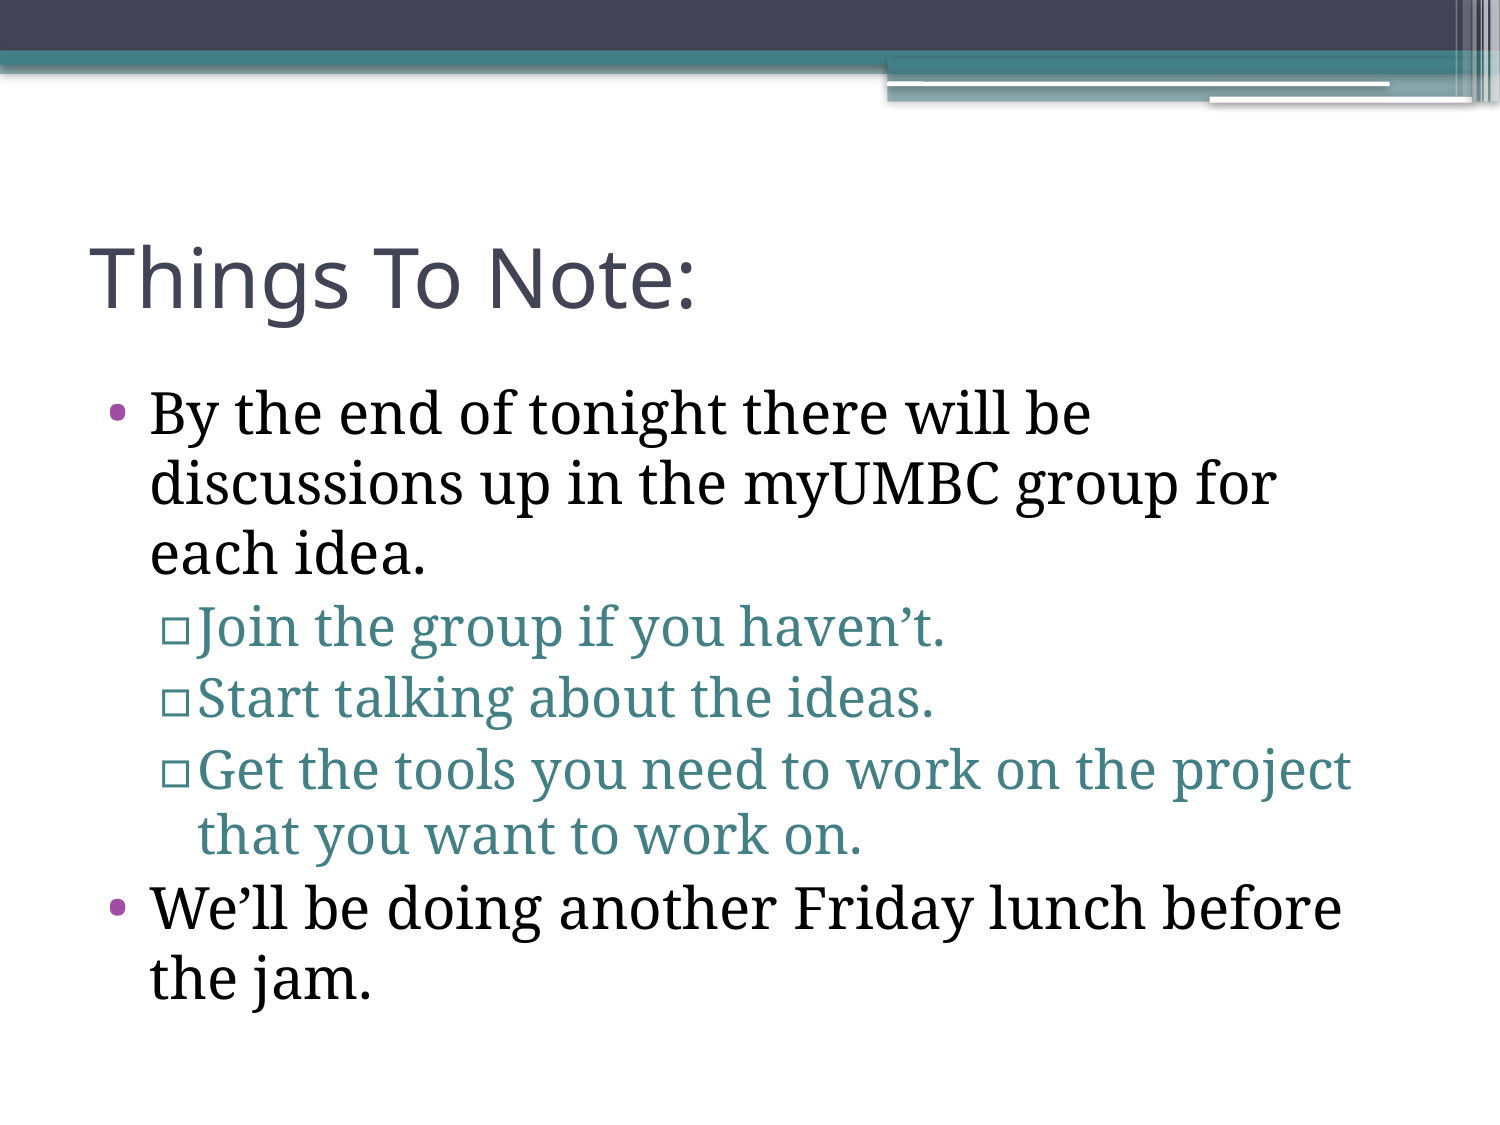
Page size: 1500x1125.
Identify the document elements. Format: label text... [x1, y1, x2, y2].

title Things To Note: [75, 187, 1425, 363]
list By the end of tonight there will be discussions up in the myUMBC group for each idea. Join the group if you haven’t. Start talking about the ideas. Get the tools you need to work on the project that you want to work on. We’ll be doing another Friday lunch before the jam. [75, 368, 1425, 1079]
